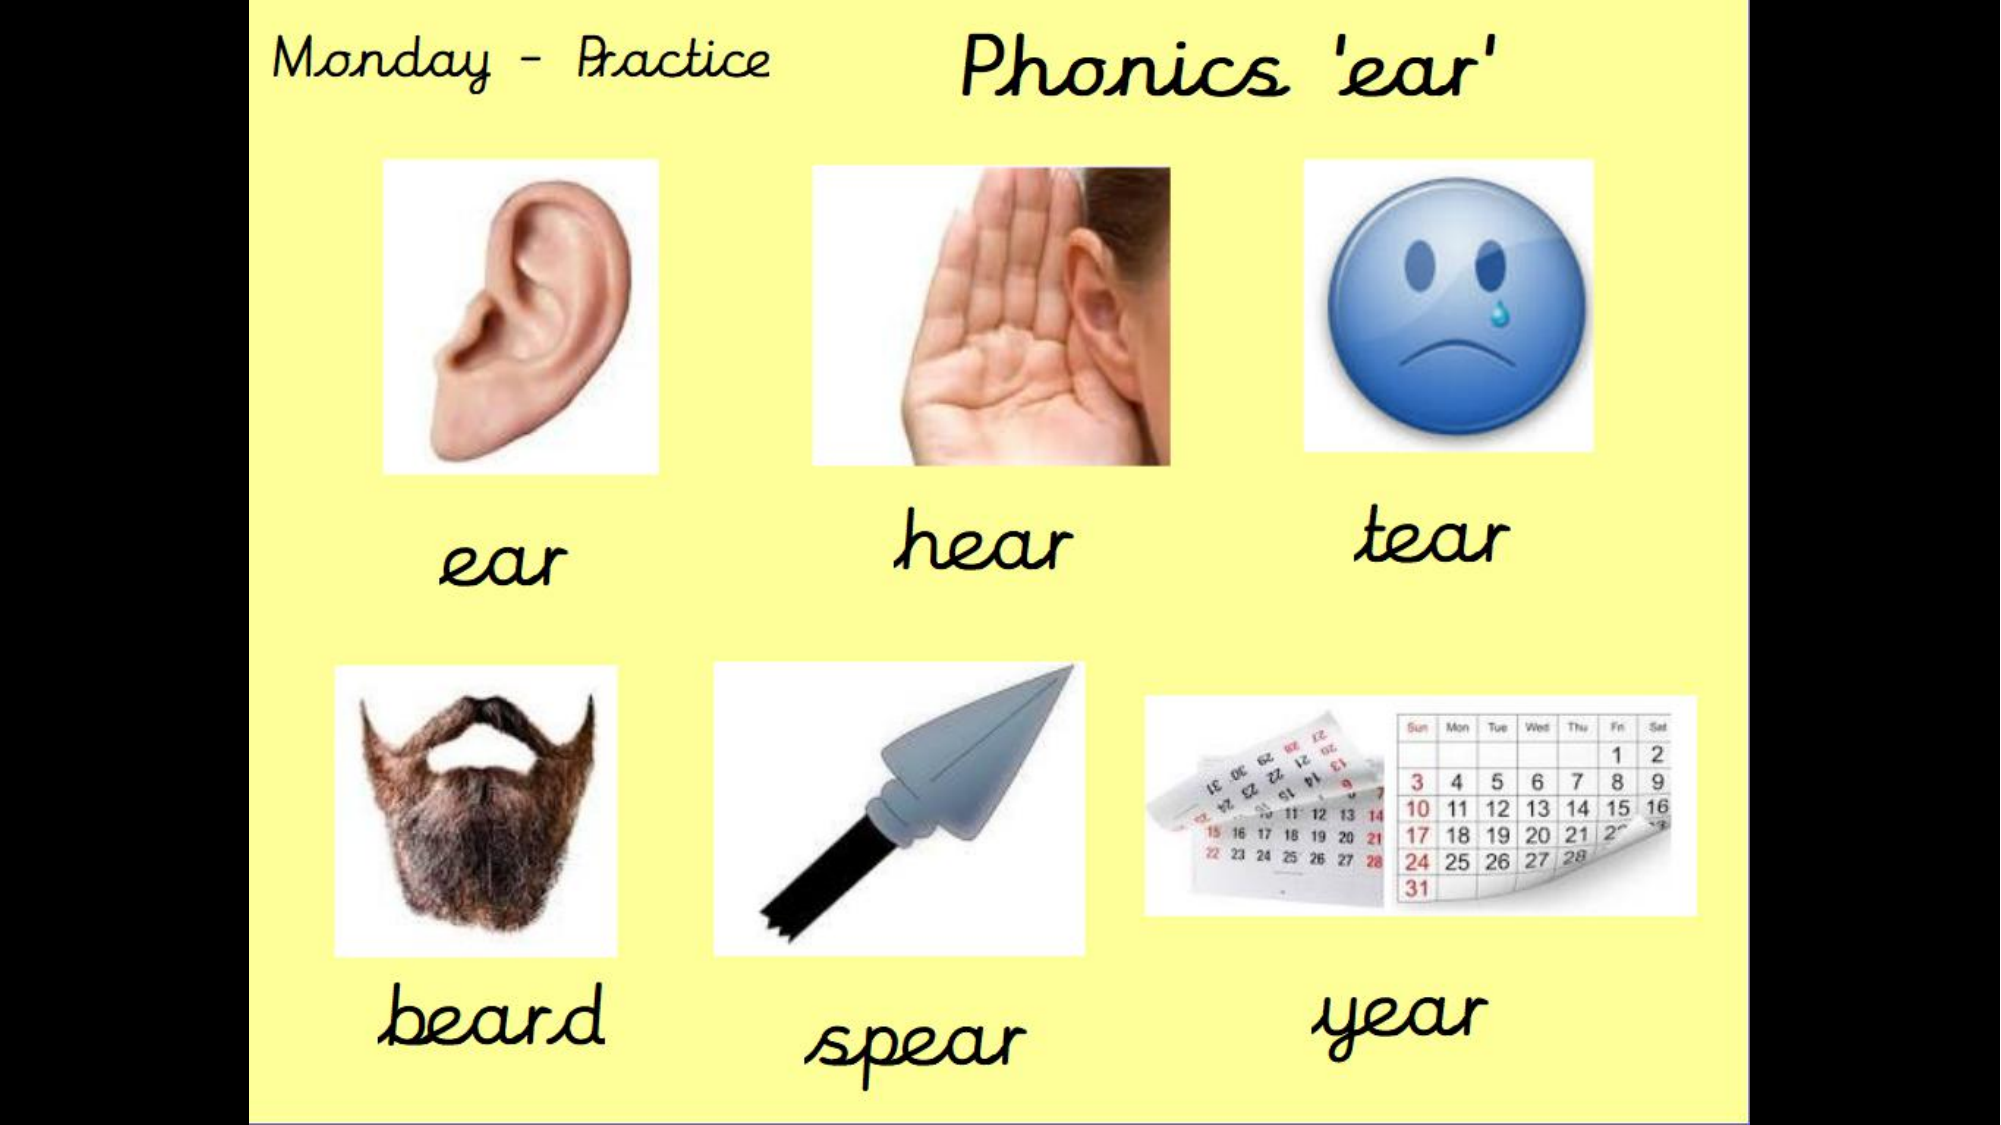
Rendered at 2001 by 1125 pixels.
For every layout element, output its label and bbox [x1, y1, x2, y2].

picture [249, 0, 1750, 1125]
